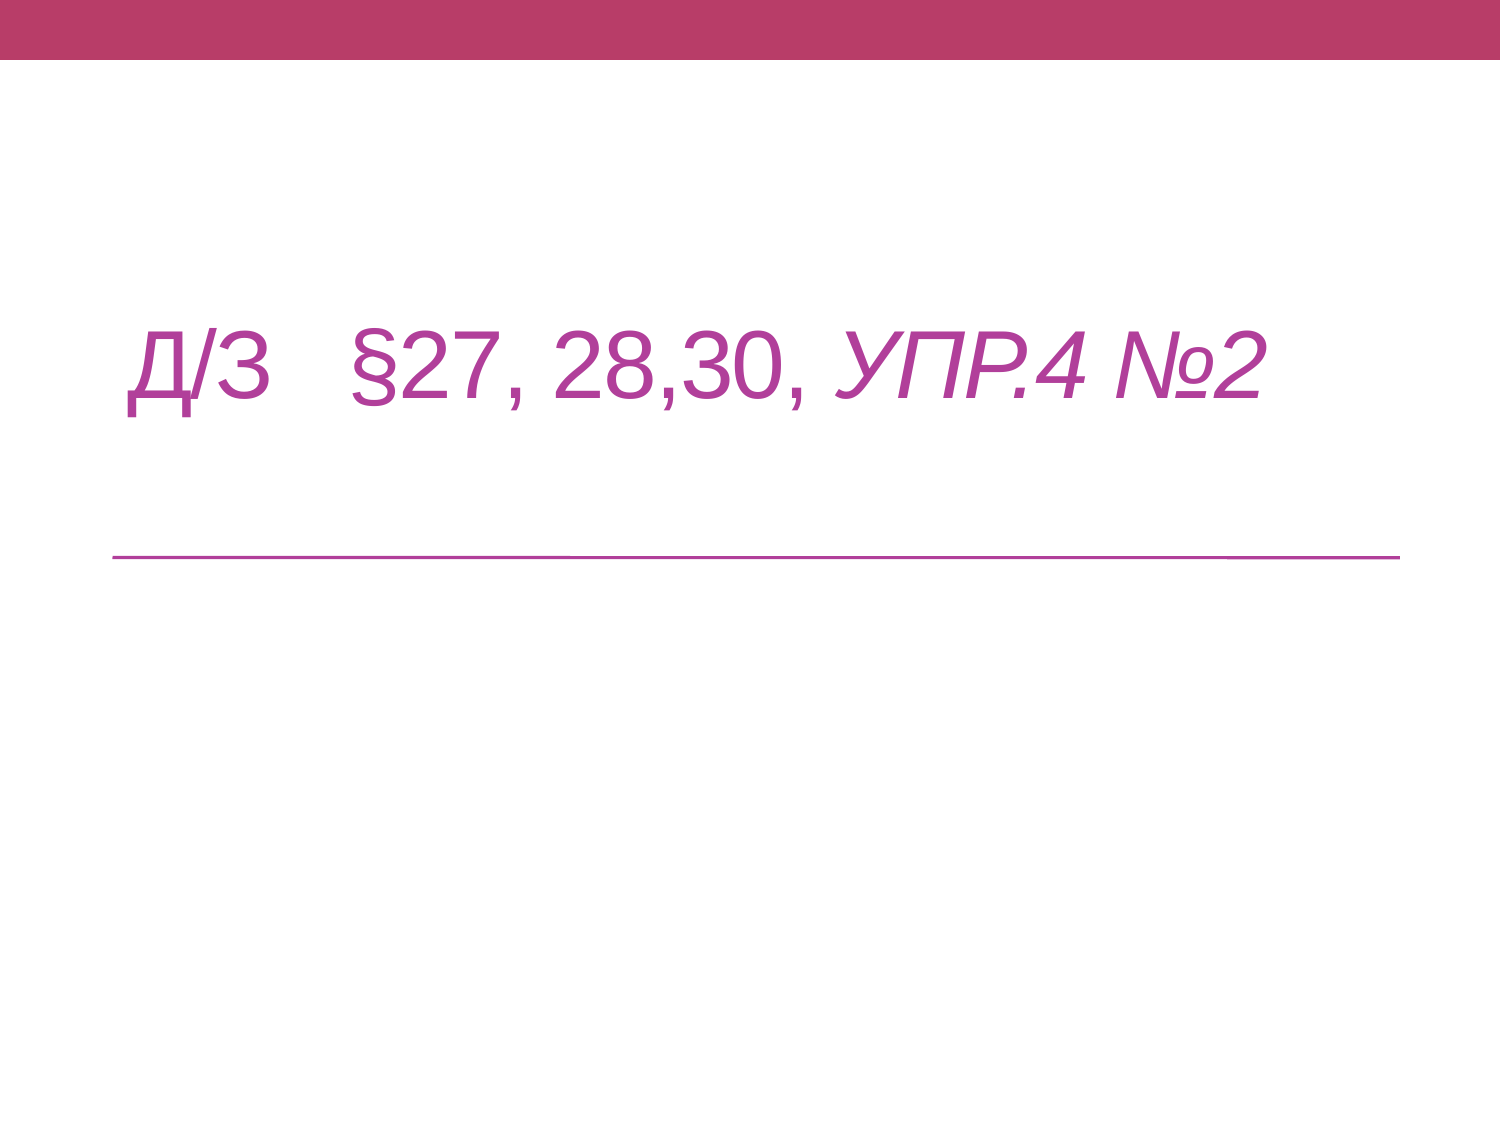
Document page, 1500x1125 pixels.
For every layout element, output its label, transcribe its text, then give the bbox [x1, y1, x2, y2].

title Д/з §27, 28,30, упр.4 №2 [112, 224, 1400, 542]
